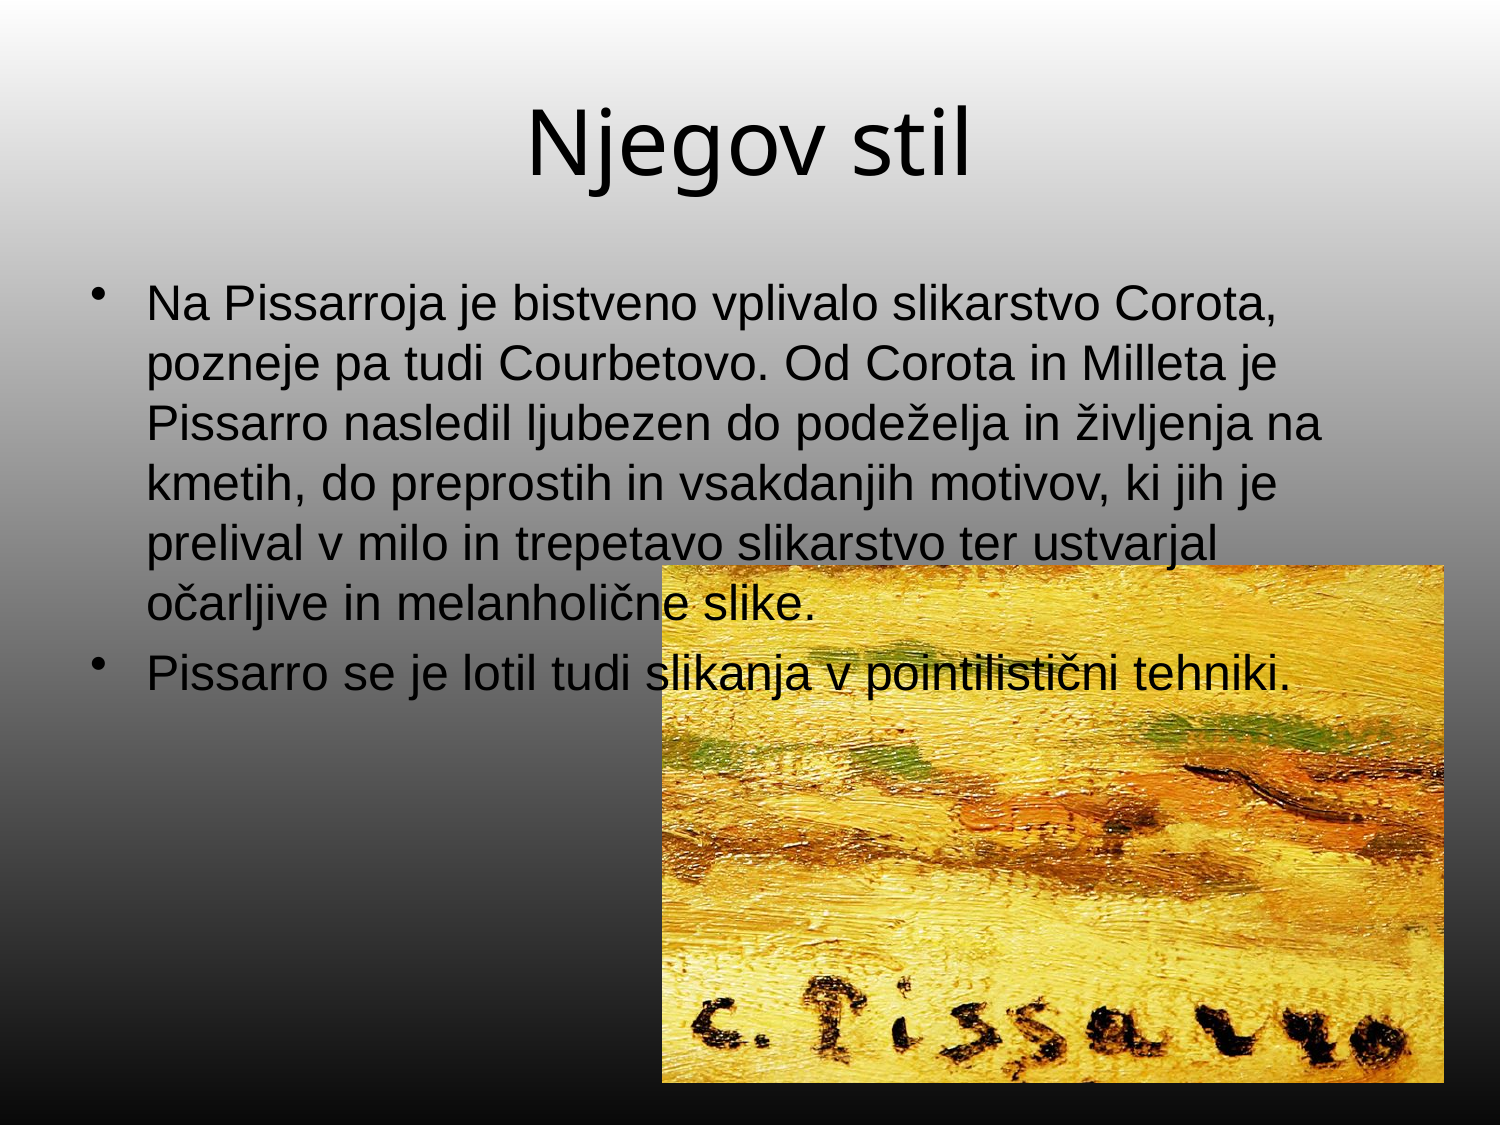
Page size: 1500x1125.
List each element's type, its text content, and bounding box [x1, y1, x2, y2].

title Njegov stil [75, 45, 1425, 233]
picture [662, 565, 1444, 1084]
list Na Pissarroja je bistveno vplivalo slikarstvo Corota, pozneje pa tudi Courbetovo. Od Corota in Milleta je Pissarro nasledil ljubezen do podeželja in življenja na kmetih, do preprostih in vsakdanjih motivov, ki jih je prelival v milo in trepetavo slikarstvo ter ustvarjal očarljive in melanholične slike. Pissarro se je lotil tudi slikanja v pointilistični tehniki. [75, 262, 1425, 1005]
